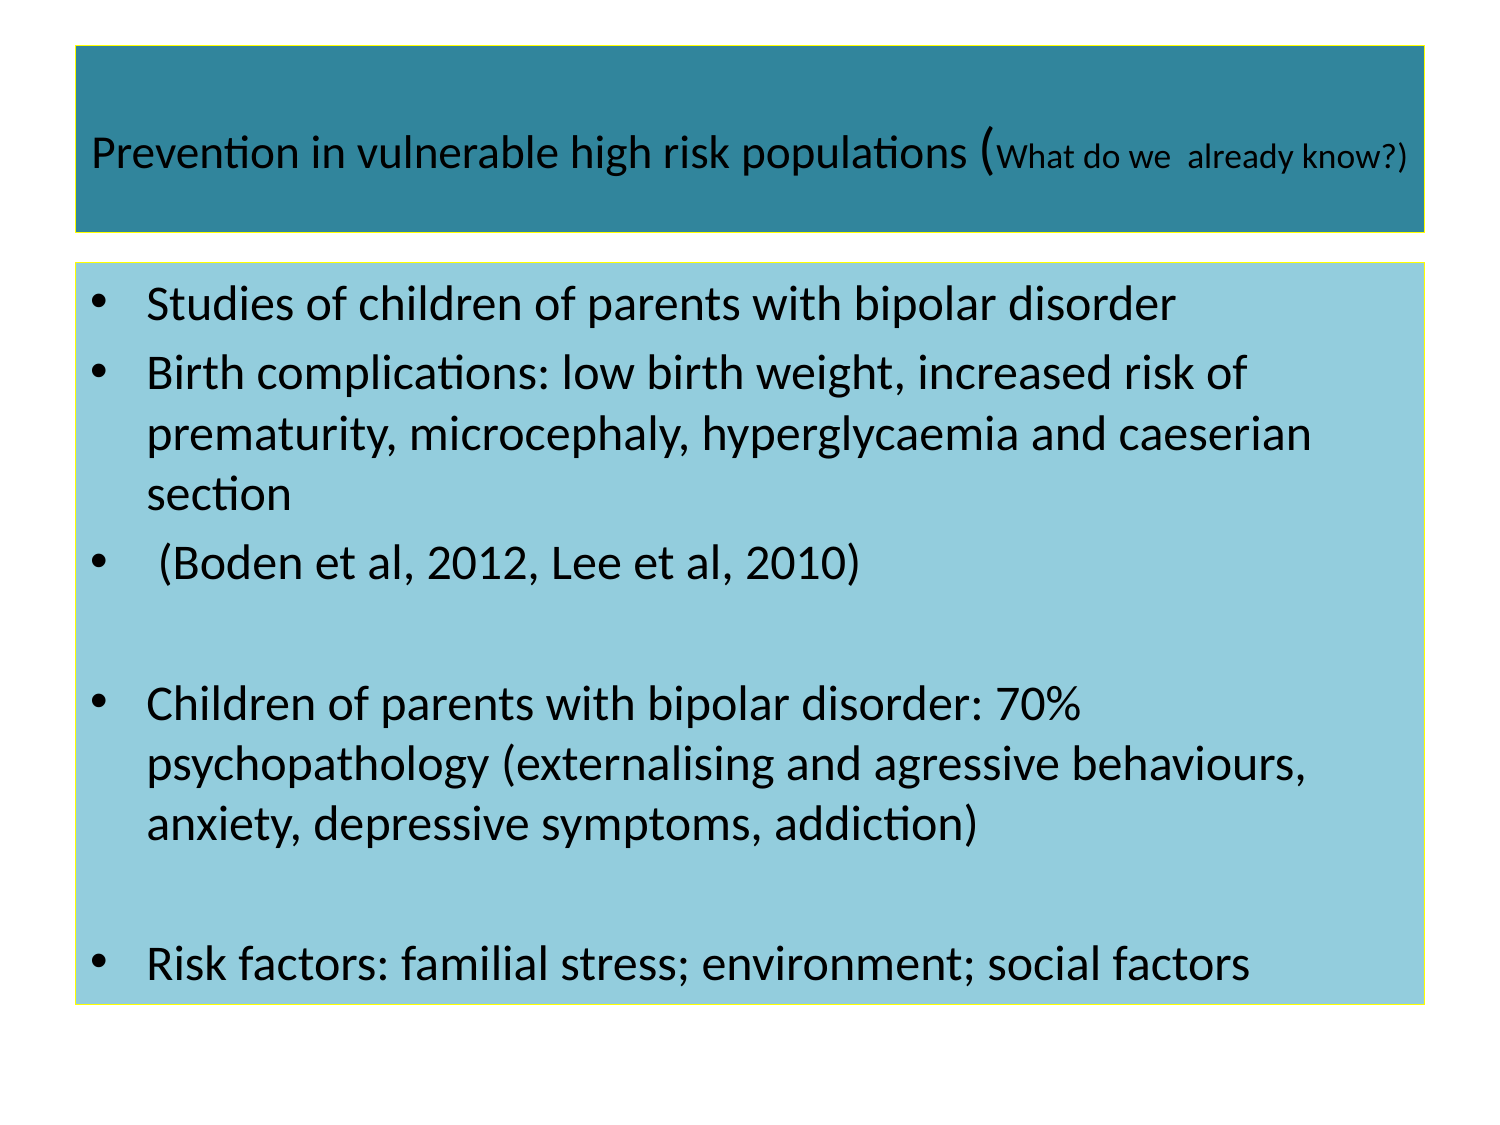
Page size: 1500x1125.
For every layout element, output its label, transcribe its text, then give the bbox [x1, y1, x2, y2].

title Prevention in vulnerable high risk populations (What do we already know?) [75, 45, 1425, 233]
list Studies of children of parents with bipolar disorder Birth complications: low birth weight, increased risk of prematurity, microcephaly, hyperglycaemia and caeserian section (Boden et al, 2012, Lee et al, 2010) Children of parents with bipolar disorder: 70% psychopathology (externalising and agressive behaviours, anxiety, depressive symptoms, addiction) Risk factors: familial stress; environment; social factors [75, 262, 1425, 1005]
